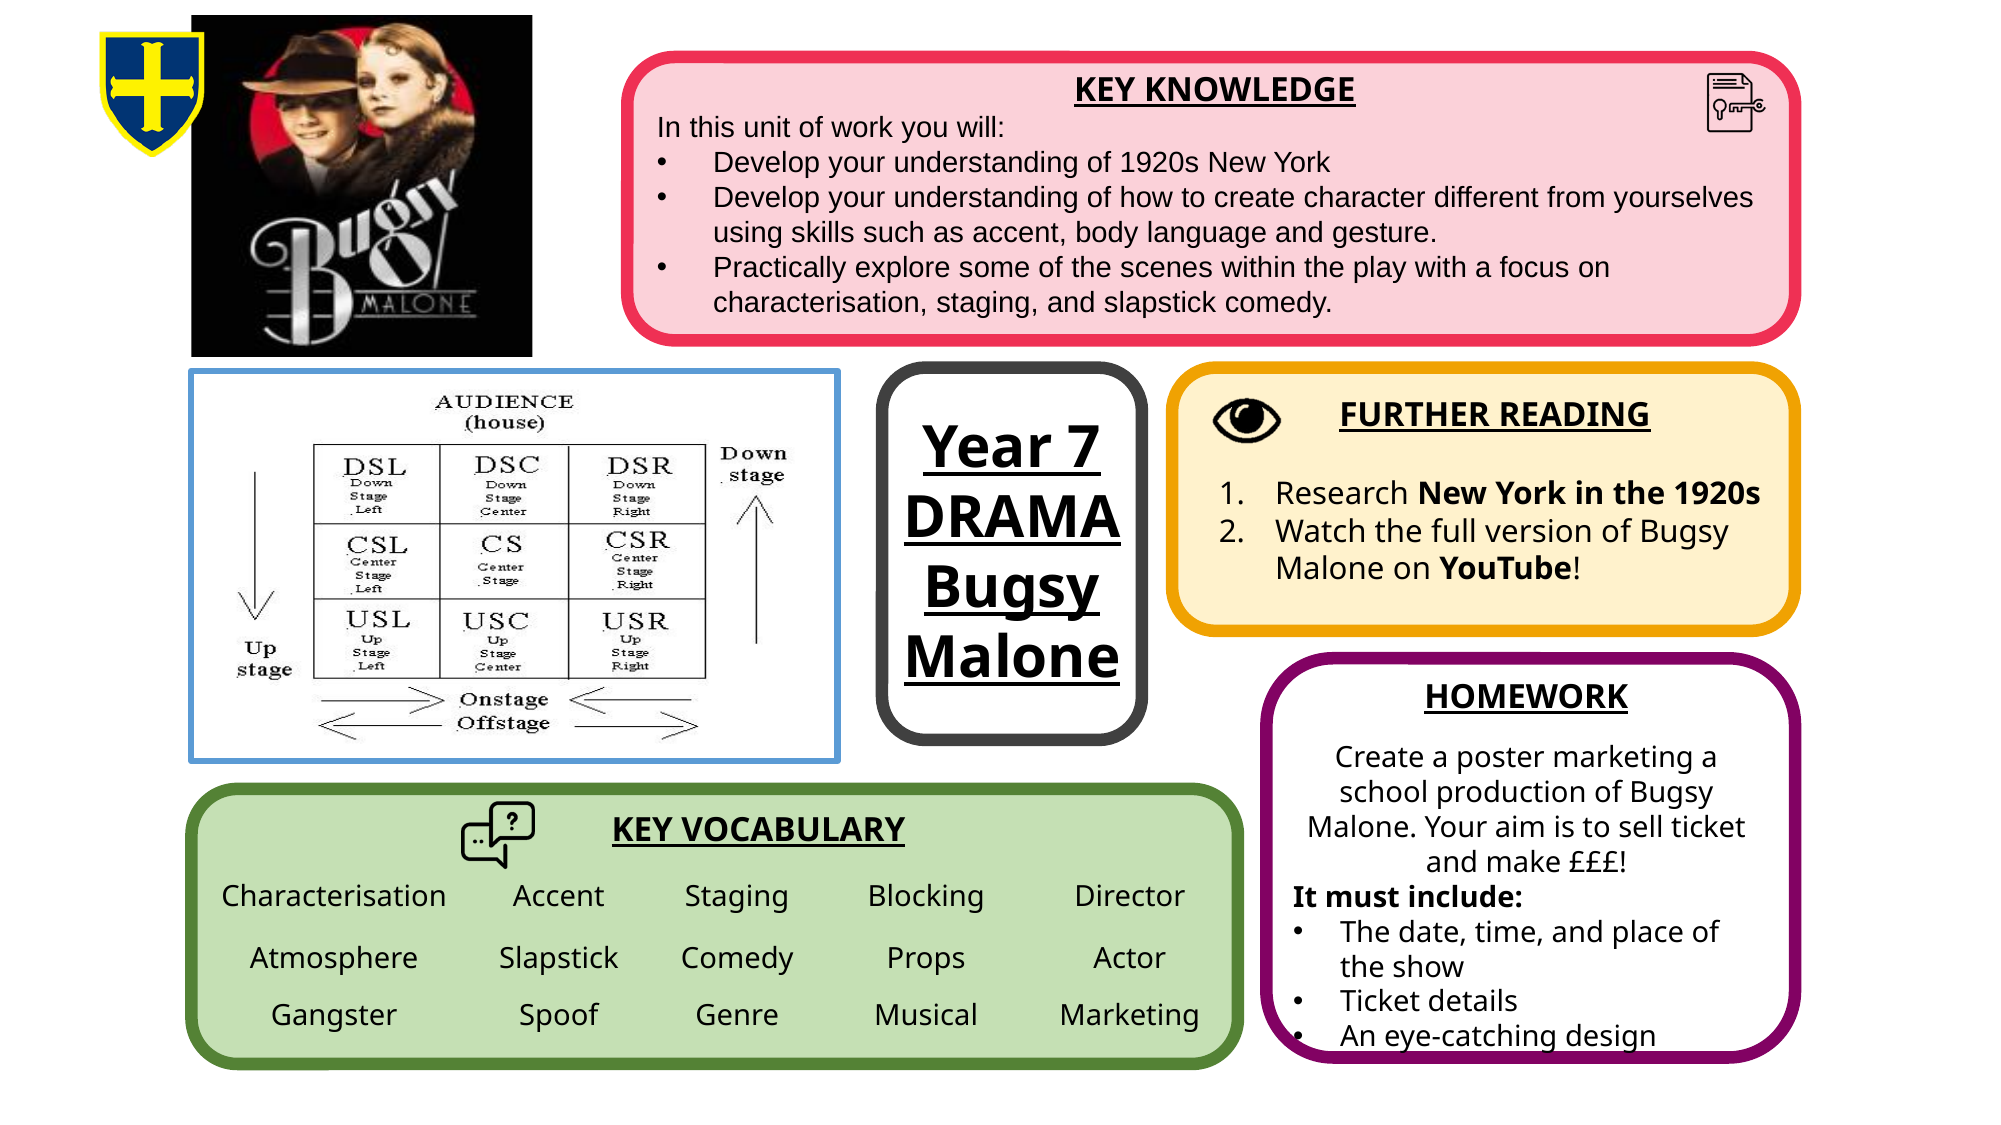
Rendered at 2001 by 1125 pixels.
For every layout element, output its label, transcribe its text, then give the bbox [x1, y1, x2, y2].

table_header Blocking [831, 867, 1022, 930]
text_box [1172, 367, 1795, 631]
table_header Staging [644, 867, 831, 930]
text_box [1298, 658, 1764, 668]
table_cell Slapstick [474, 930, 644, 987]
table_cell Genre [644, 987, 831, 1037]
table_cell Musical [831, 987, 1022, 1037]
table_header Characterisation [194, 867, 474, 930]
picture [1705, 71, 1768, 134]
text_box KEY VOCABULARY [541, 801, 976, 856]
text_box [627, 64, 1796, 341]
text_box [1768, 671, 1796, 1045]
table_cell Spoof [474, 987, 644, 1037]
table_cell Props [831, 930, 1022, 987]
table_cell Gangster [194, 987, 474, 1037]
picture [194, 373, 835, 758]
picture [95, 15, 533, 358]
text_box KEY KNOWLEDGE In this unit of work you will: Develop your understanding of 1920s New York Develop your understanding of how to create character different from yourselves using skills such as accent, body language and gesture. Practically explore some of the scenes within the play with a focus on characterisation, staging, and slapstick comedy. [649, 61, 1781, 326]
text_box [1266, 678, 1285, 1038]
table_cell Comedy [644, 930, 831, 987]
text_box [655, 56, 1767, 61]
text_box FURTHER READING Research New York in the 1920s Watch the full version of Bugsy Malone on YouTube! [1211, 386, 1780, 594]
text_box [195, 1037, 1234, 1064]
text_box [191, 788, 1238, 1034]
table_header Accent [474, 867, 644, 930]
picture [1211, 384, 1282, 456]
table_cell Actor [1022, 930, 1238, 987]
table_cell Marketing [1022, 987, 1238, 1037]
text_box Year 7 DRAMA Bugsy Malone [882, 401, 1142, 697]
picture [460, 798, 535, 872]
table_header Director [1022, 867, 1238, 930]
text_box [881, 637, 1142, 740]
table_cell Atmosphere [194, 930, 474, 987]
text_box [883, 367, 1141, 401]
text_box HOMEWORK Create a poster marketing a school production of Bugsy Malone. Your aim is to sell ticket and make £££! It must include: The date, time, and place of the show Ticket details An eye-catching design [1285, 668, 1768, 1061]
